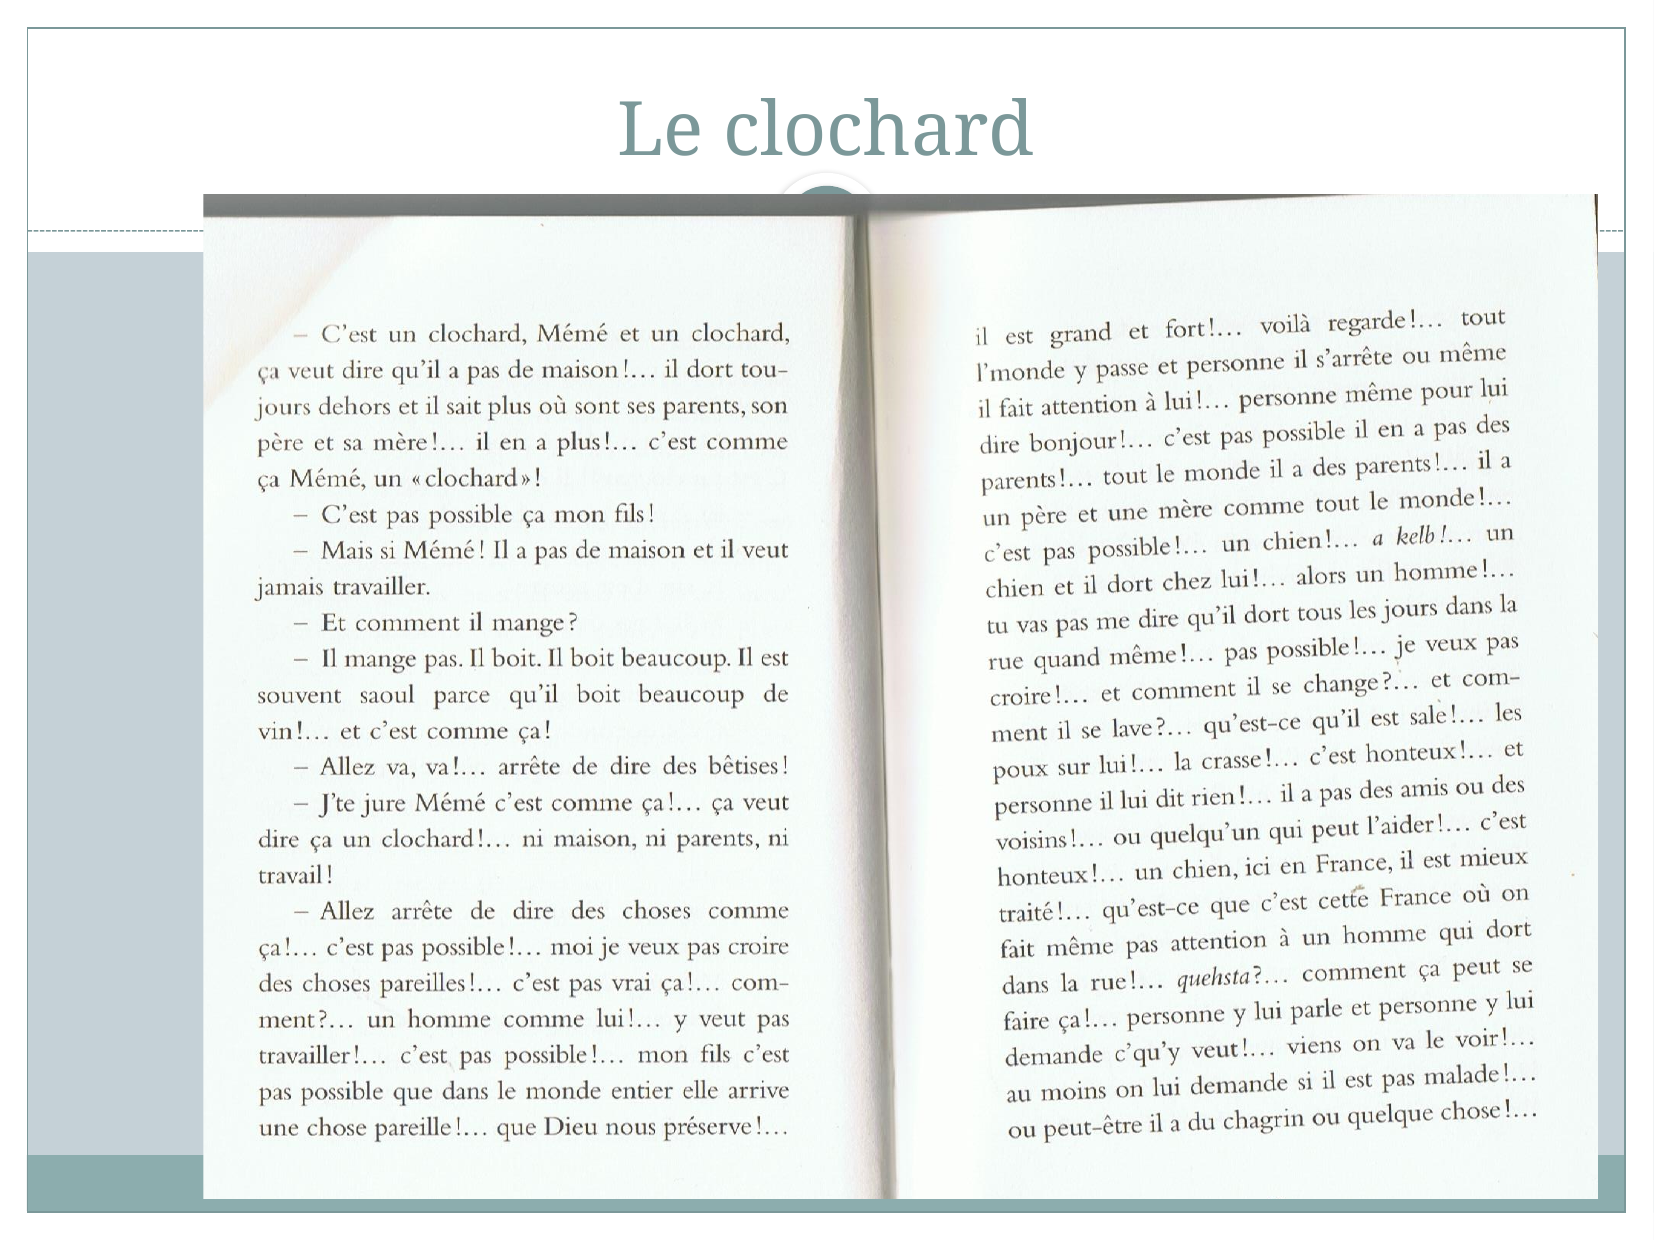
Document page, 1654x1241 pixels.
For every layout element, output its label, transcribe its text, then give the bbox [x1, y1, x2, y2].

title Le clochard [54, 41, 1598, 179]
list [203, 194, 1599, 1199]
